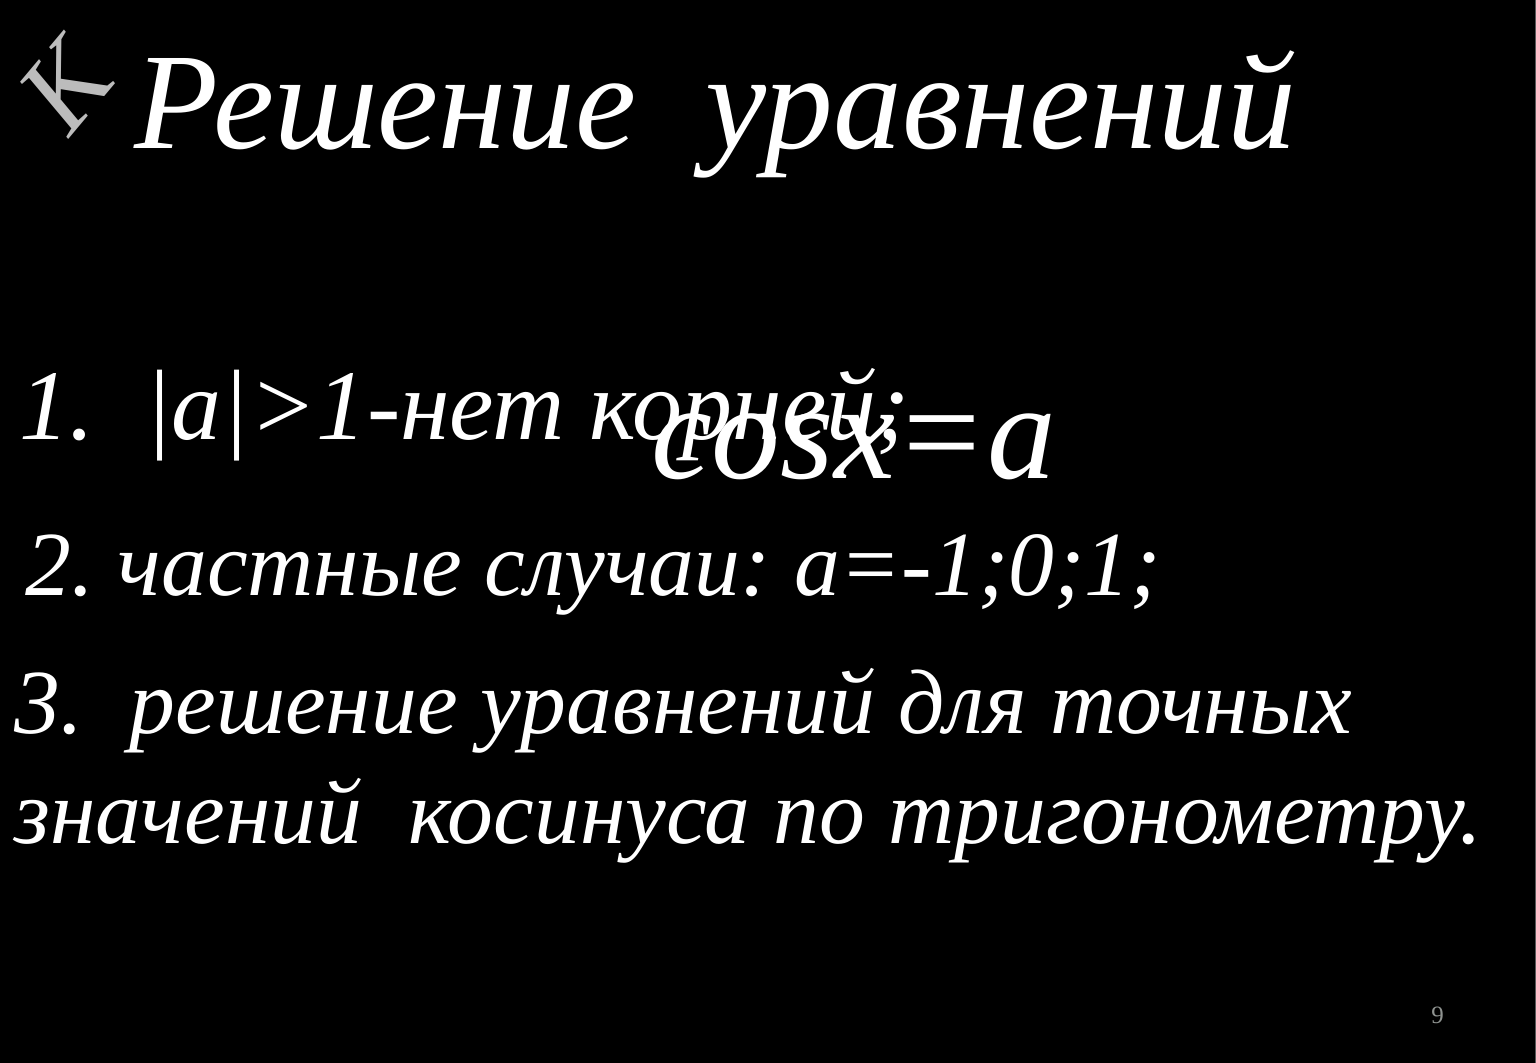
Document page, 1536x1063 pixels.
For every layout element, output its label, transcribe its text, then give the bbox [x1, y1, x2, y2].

text_box 1. |a|>1-нет корней; [4, 332, 926, 467]
text_box 2. частные случаи: а=-1;0;1; [10, 496, 1178, 621]
text_box Решение уравнений cosx=a [115, 4, 1421, 514]
text_box 3. решение уравнений для точных значений косинуса по тригонометру. [0, 634, 1536, 870]
text_box К [0, 0, 151, 170]
slide_number 9 [1100, 985, 1459, 1042]
